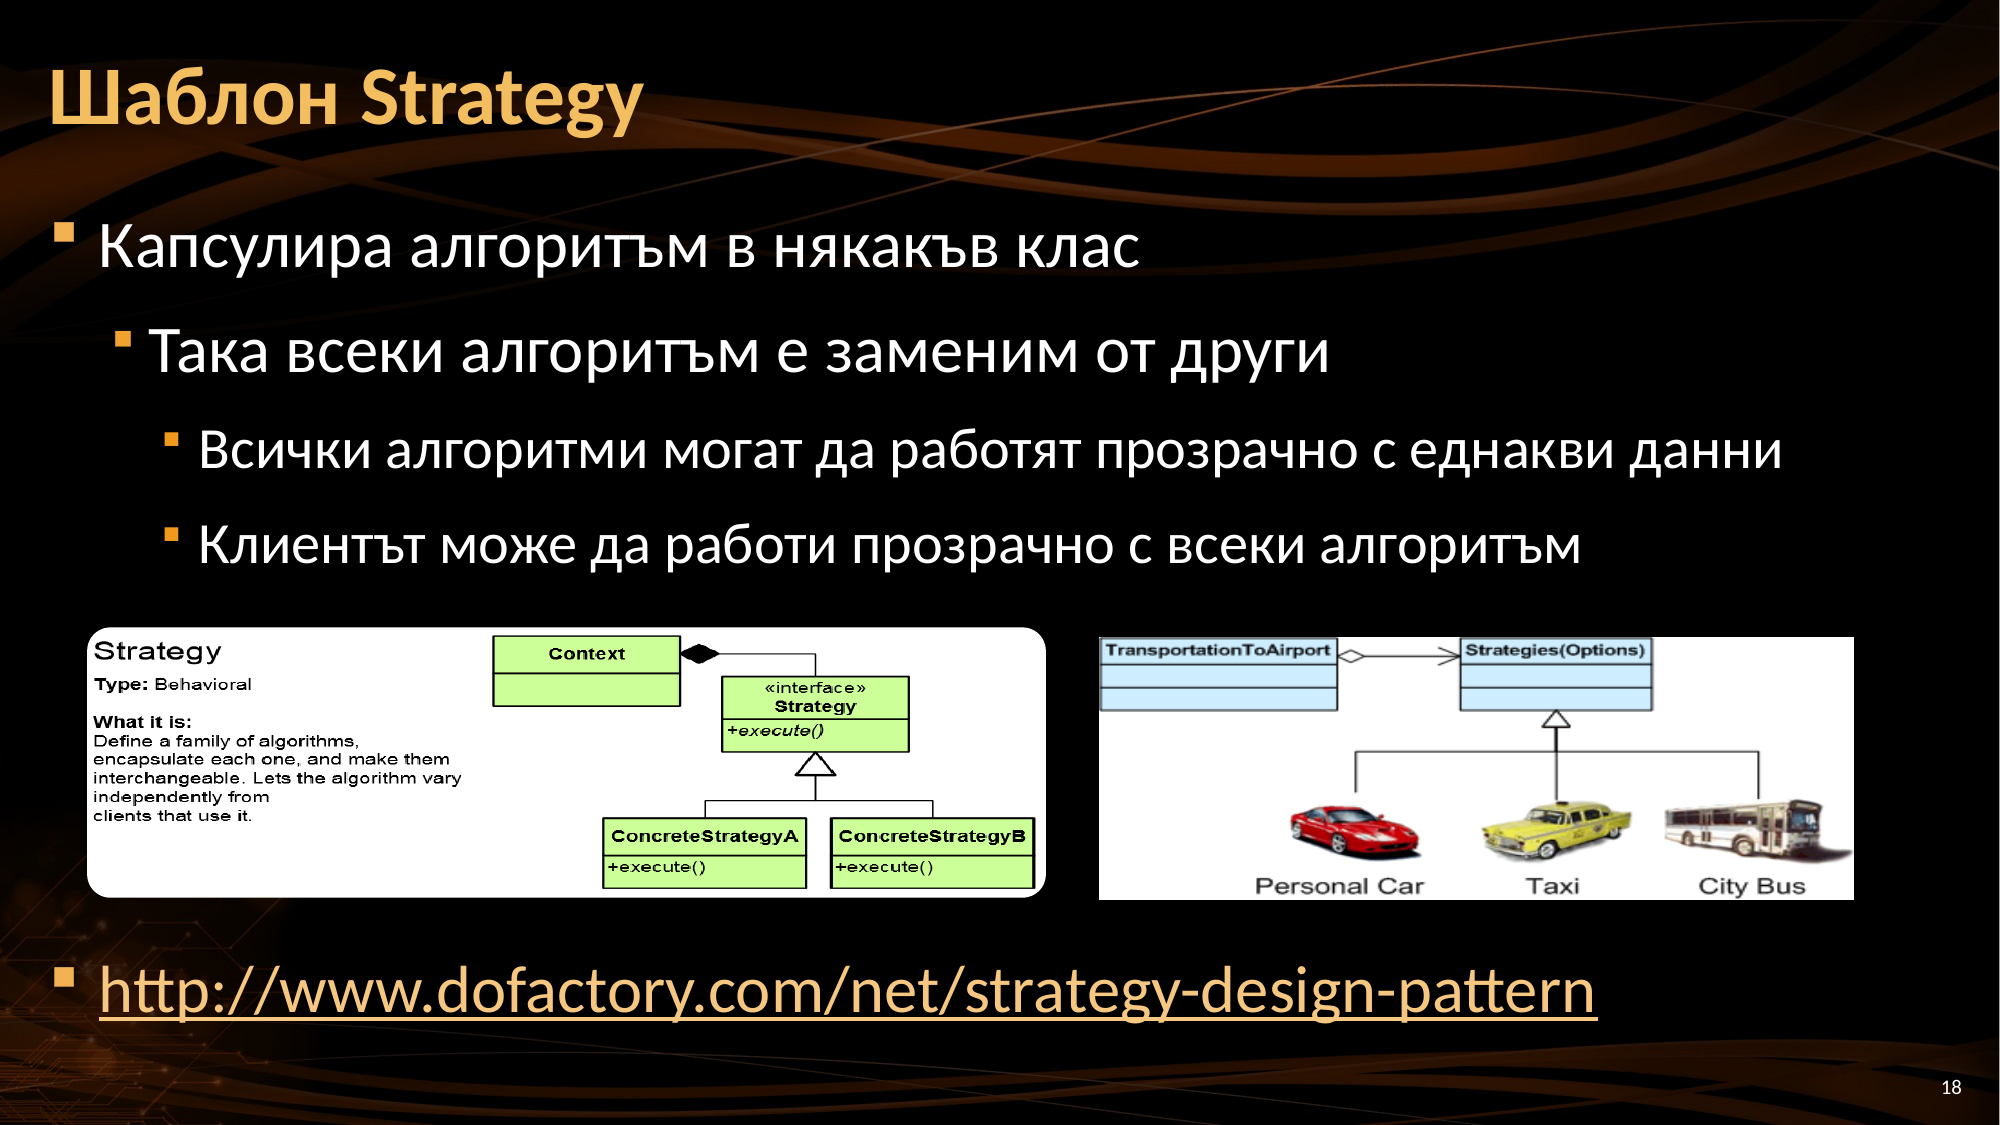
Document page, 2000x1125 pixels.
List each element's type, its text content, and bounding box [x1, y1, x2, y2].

list Капсулира алгоритъм в някакъв клас Така всеки алгоритъм е заменим от други Всички алгоритми могат да работят прозрачно с еднакви данни Клиентът може да работи прозрачно с всеки алгоритъм http://www.dofactory.com/net/strategy-design-pattern [31, 190, 1968, 1050]
title Шаблон Strategy [30, 6, 1968, 189]
picture [0, 0, 2000, 1125]
slide_number 18 [1897, 1070, 1968, 1103]
